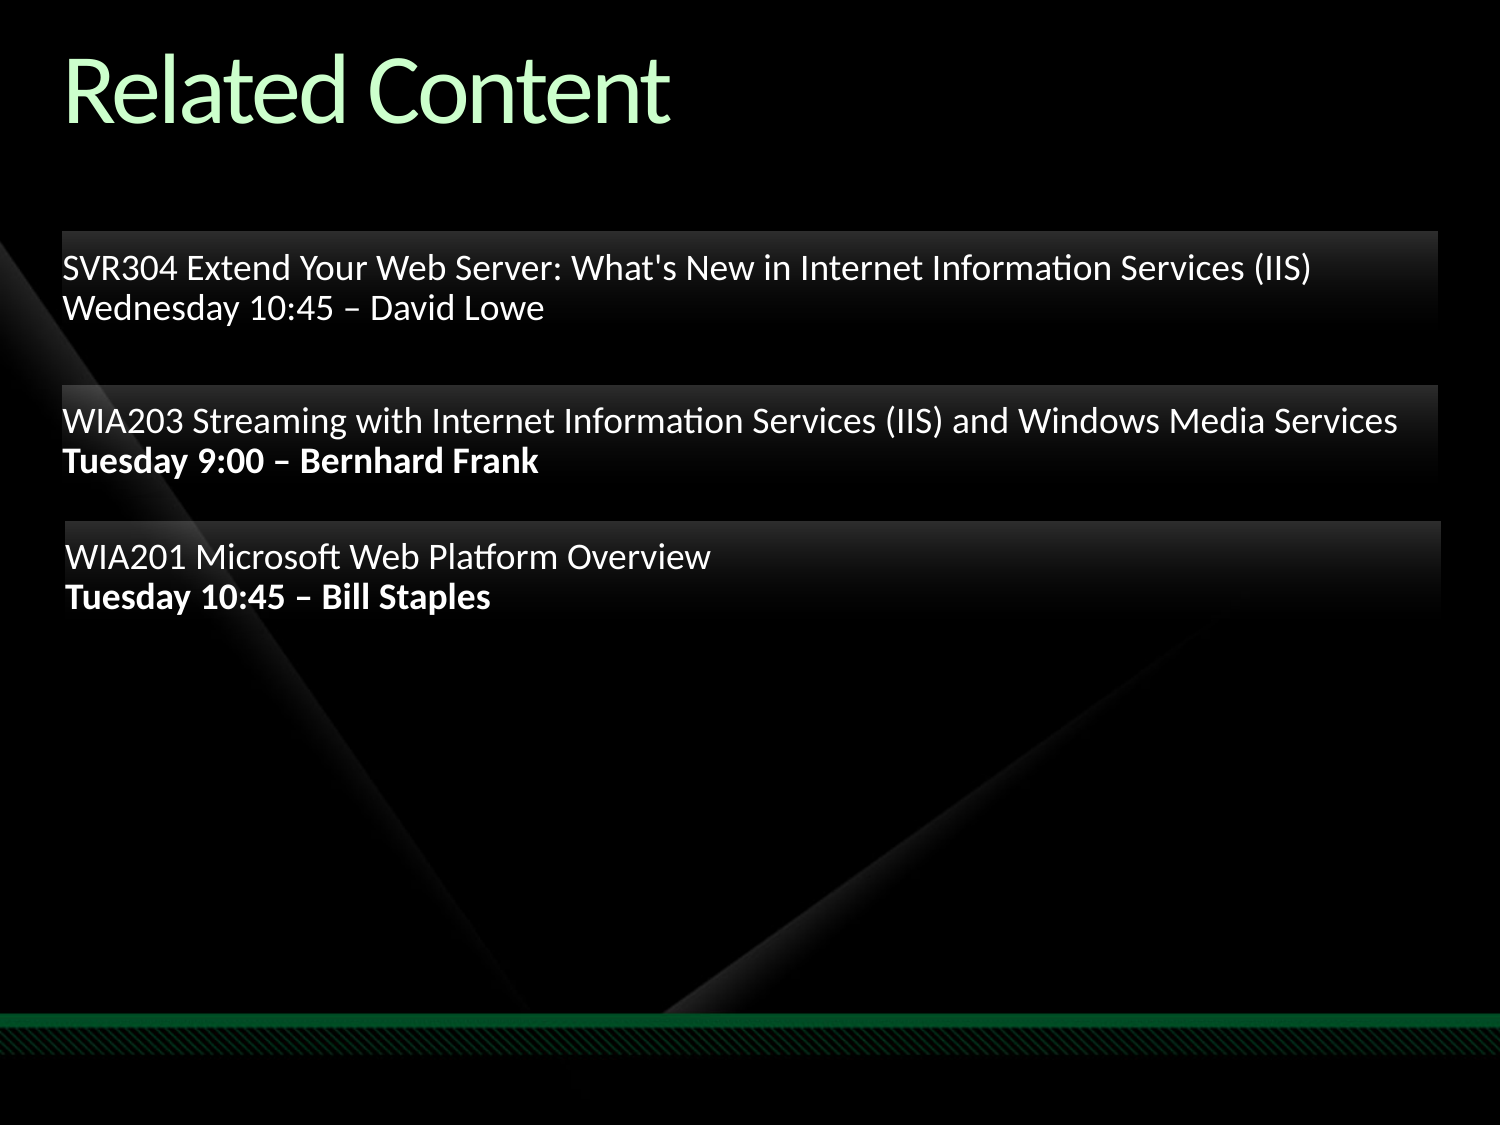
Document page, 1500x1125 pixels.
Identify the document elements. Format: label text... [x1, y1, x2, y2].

list SVR304 Extend Your Web Server: What's New in Internet Information Services (IIS) Wednesday 10:45 – David Lowe [62, 231, 1439, 345]
list WIA201 Microsoft Web Platform Overview Tuesday 10:45 – Bill Staples [64, 521, 1441, 635]
title Related Content [62, 37, 1437, 147]
list WIA203 Streaming with Internet Information Services (IIS) and Windows Media Services Tuesday 9:00 – Bernhard Frank [62, 384, 1439, 498]
picture [0, 0, 1500, 1125]
